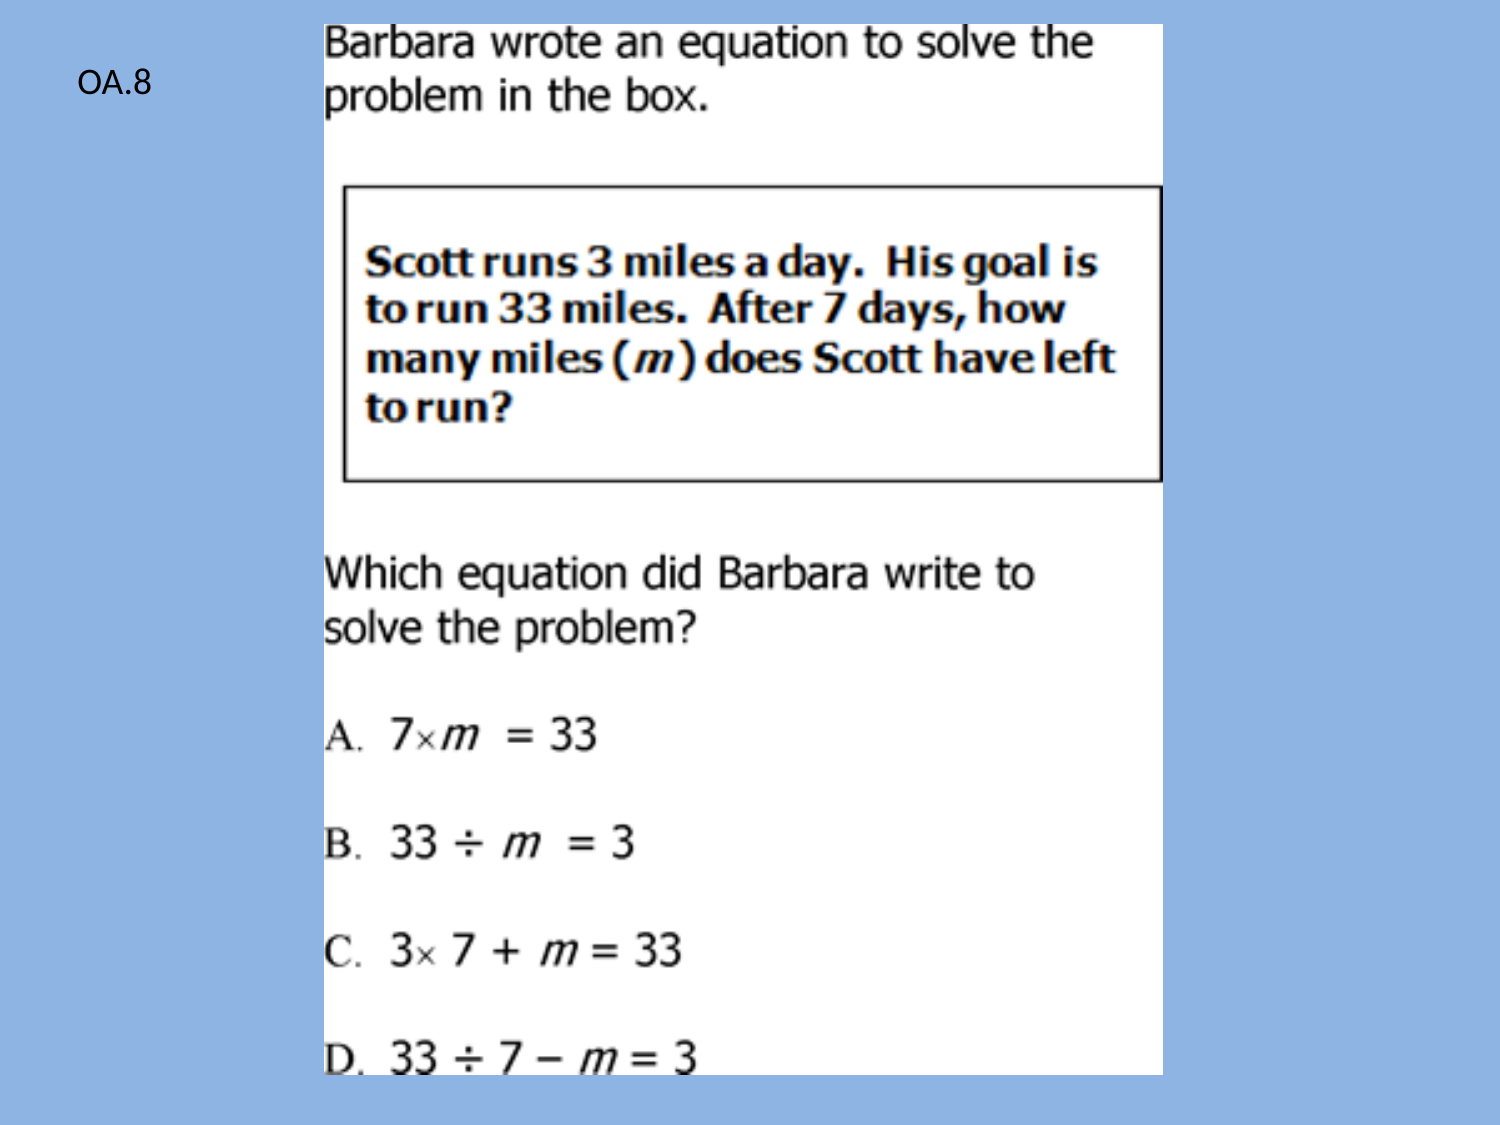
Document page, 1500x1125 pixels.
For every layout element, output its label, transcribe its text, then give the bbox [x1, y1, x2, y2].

text_box OA.8 [62, 49, 313, 110]
picture [324, 24, 1163, 1075]
